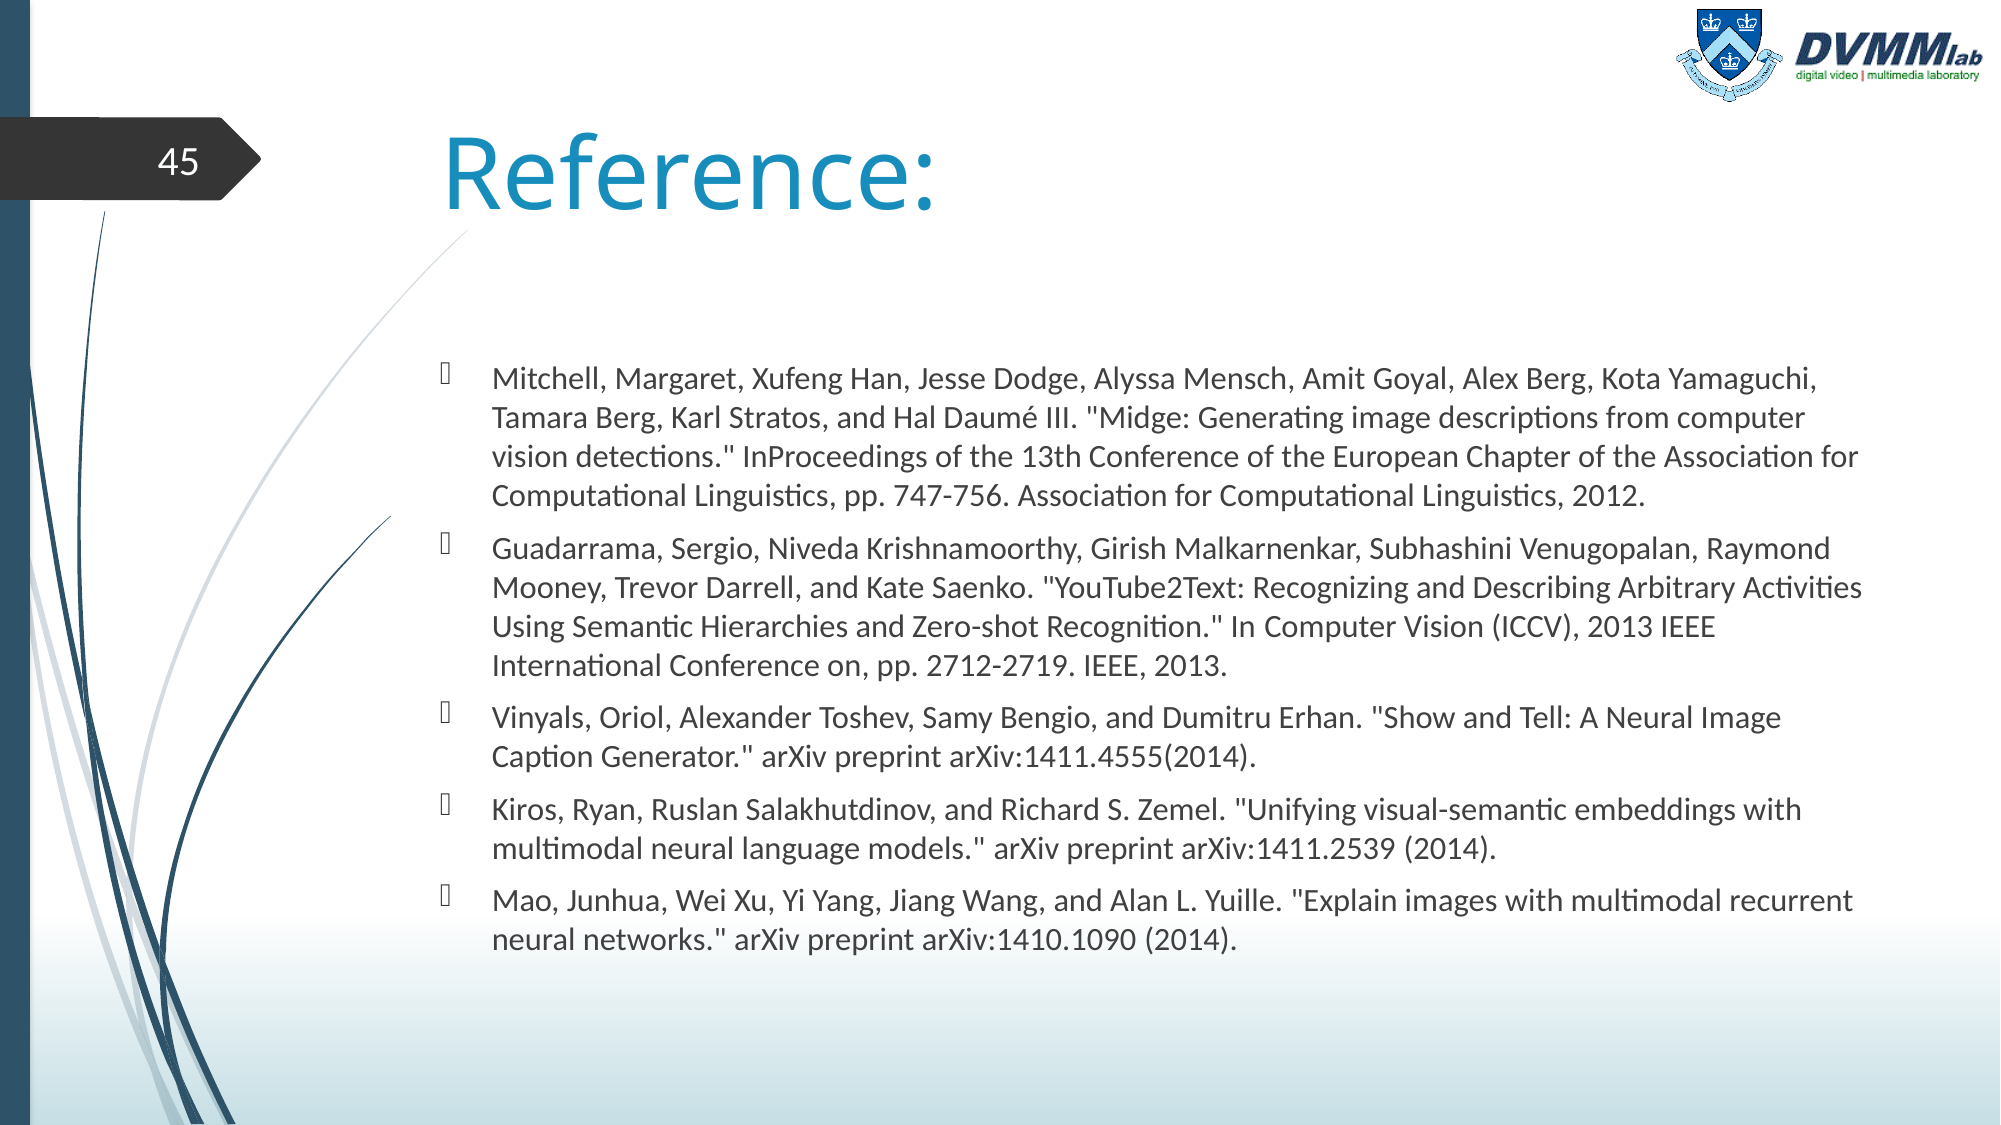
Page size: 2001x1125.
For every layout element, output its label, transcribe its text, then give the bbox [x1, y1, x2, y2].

title Reference: [425, 102, 1888, 313]
slide_number 45 [87, 129, 216, 190]
picture [1793, 29, 1985, 84]
picture [1674, 5, 1785, 102]
list Mitchell, Margaret, Xufeng Han, Jesse Dodge, Alyssa Mensch, Amit Goyal, Alex Berg, Kota Yamaguchi, Tamara Berg, Karl Stratos, and Hal Daumé III. "Midge: Generating image descriptions from computer vision detections." InProceedings of the 13th Conference of the European Chapter of the Association for Computational Linguistics, pp. 747-756. Association for Computational Linguistics, 2012. Guadarrama, Sergio, Niveda Krishnamoorthy, Girish Malkarnenkar, Subhashini Venugopalan, Raymond Mooney, Trevor Darrell, and Kate Saenko. "YouTube2Text: Recognizing and Describing Arbitrary Activities Using Semantic Hierarchies and Zero-shot Recognition." In Computer Vision (ICCV), 2013 IEEE International Conference on, pp. 2712-2719. IEEE, 2013. Vinyals, Oriol, Alexander Toshev, Samy Bengio, and Dumitru Erhan. "Show and Tell: A Neural Image Caption Generator." arXiv preprint arXiv:1411.4555(2014). Kiros, Ryan, Ruslan Salakhutdinov, and Richard S. Zemel. "Unifying visual-semantic embeddings with multimodal neural language models." arXiv preprint arXiv:1411.2539 (2014). Mao, Junhua, Wei Xu, Yi Yang, Jiang Wang, and Alan L. Yuille. "Explain images with multimodal recurrent neural networks." arXiv preprint arXiv:1410.1090 (2014). [424, 350, 1888, 970]
